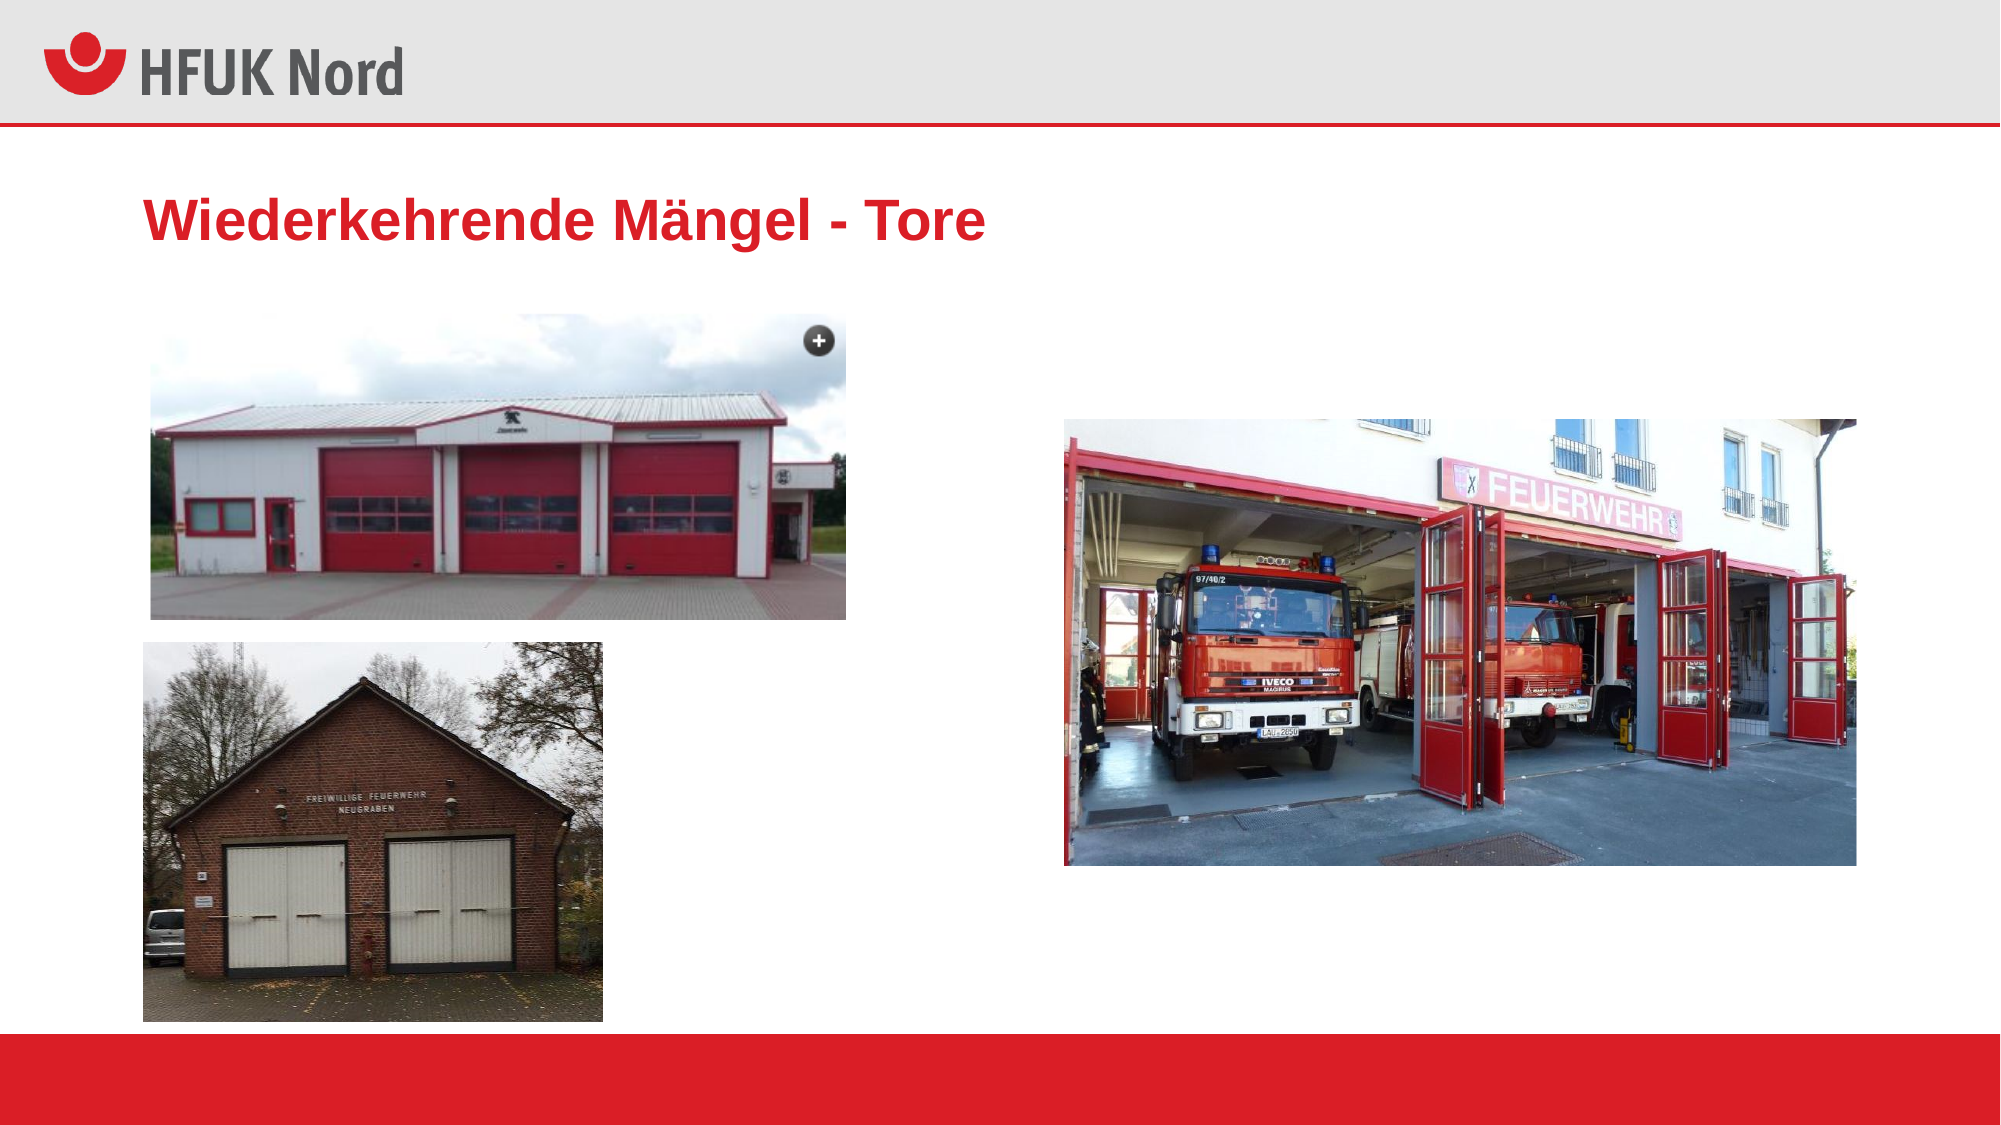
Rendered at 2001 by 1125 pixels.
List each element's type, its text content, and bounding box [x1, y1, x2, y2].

picture [143, 642, 603, 1022]
picture [1062, 417, 1857, 867]
title Wiederkehrende Mängel - Tore [143, 190, 1857, 276]
picture [143, 308, 846, 620]
